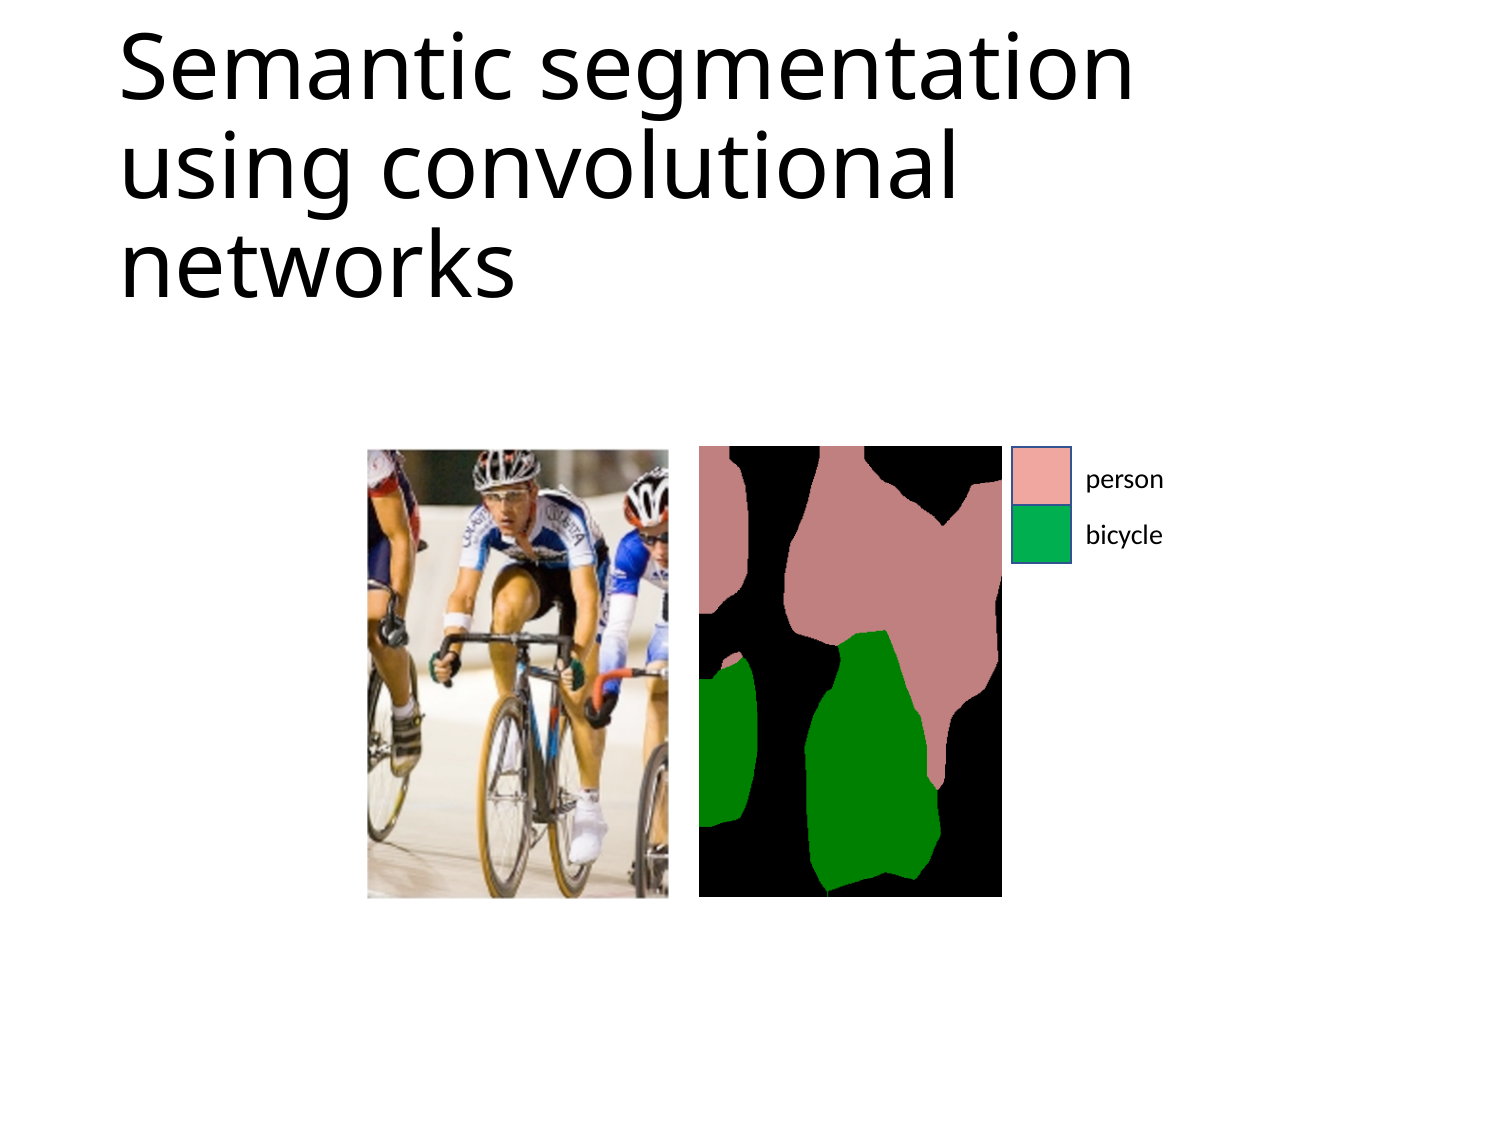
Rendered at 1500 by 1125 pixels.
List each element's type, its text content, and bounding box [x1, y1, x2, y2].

picture [367, 448, 669, 899]
picture [697, 445, 1002, 897]
text_box [1011, 446, 1072, 504]
title Semantic segmentation using convolutional networks [103, 59, 1397, 278]
text_box [1011, 504, 1072, 564]
text_box person [1070, 453, 1257, 502]
text_box bicycle [1070, 509, 1257, 558]
